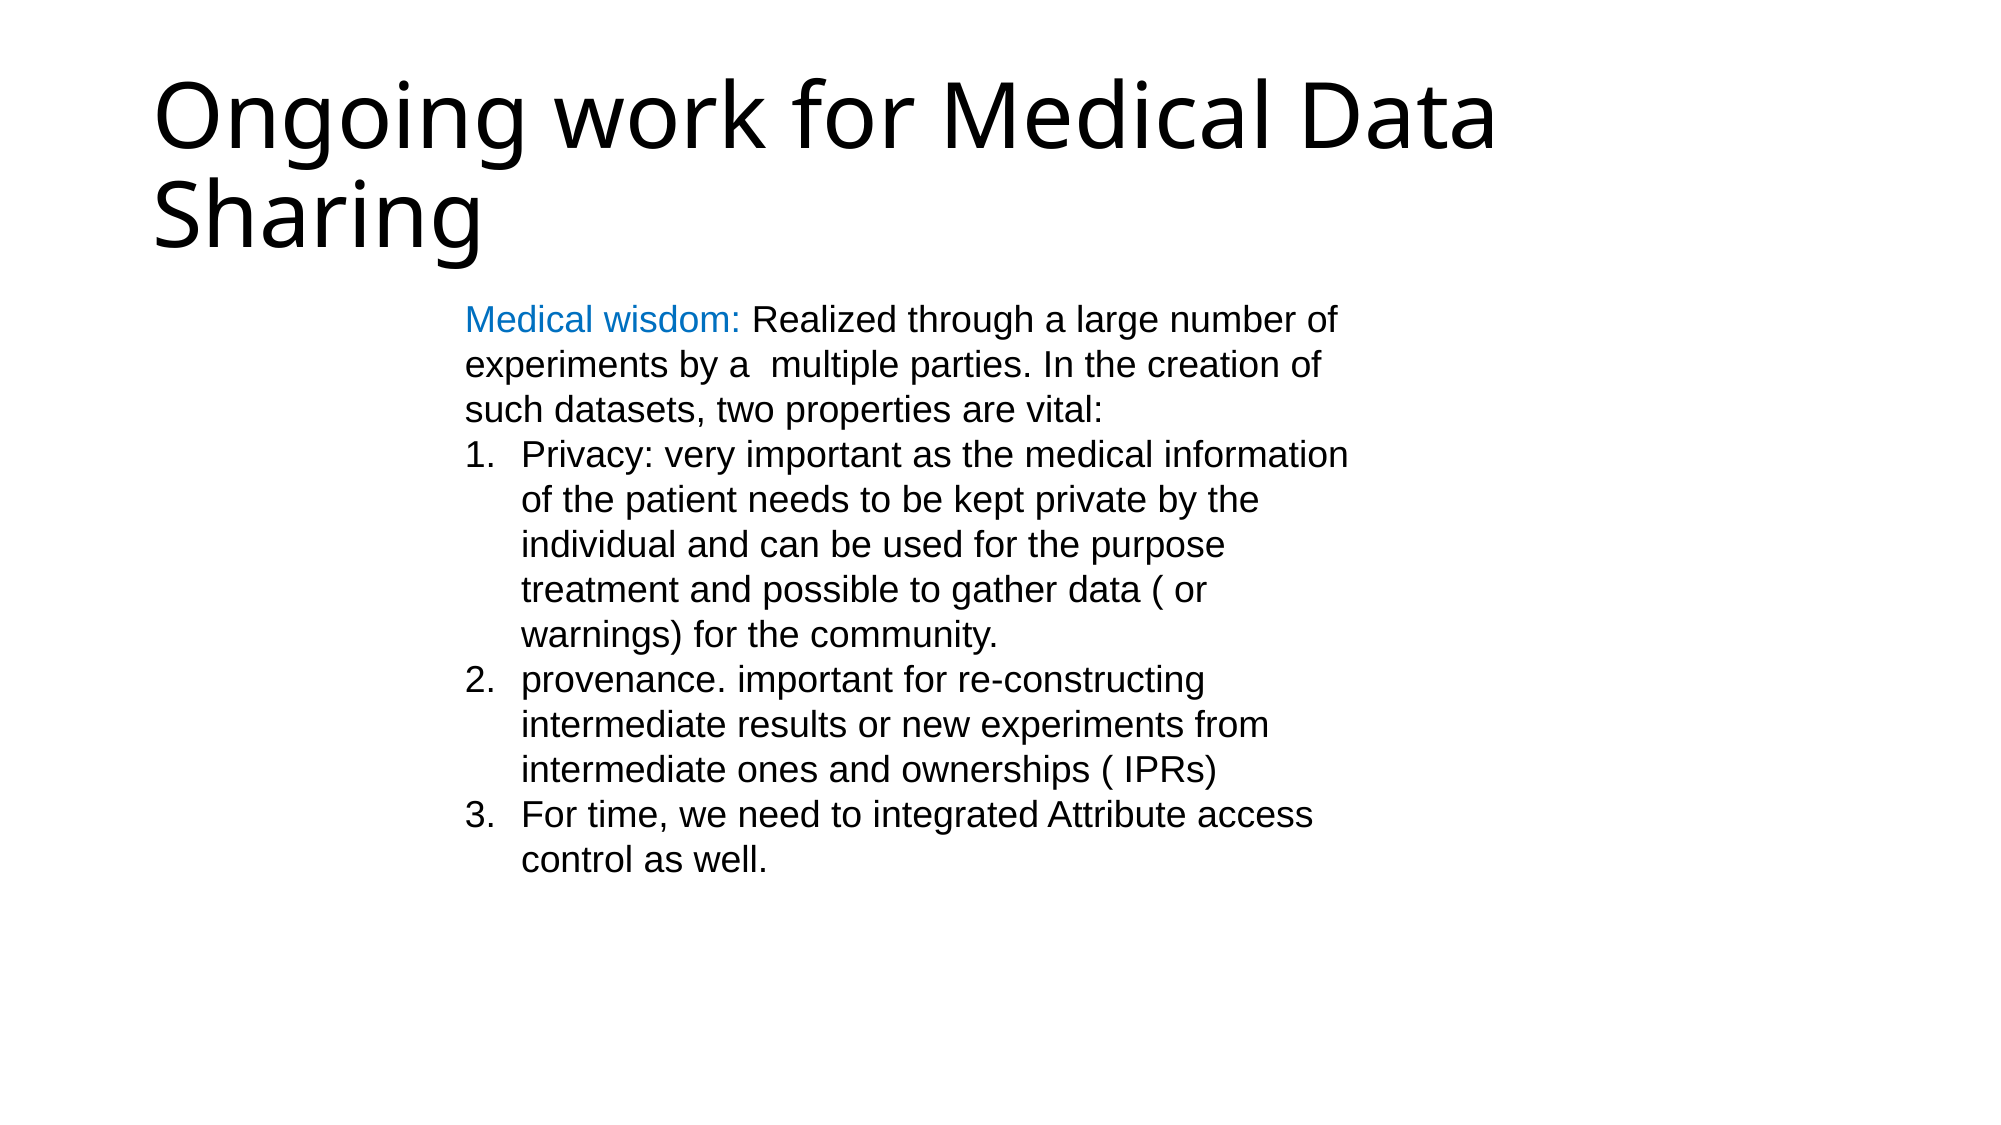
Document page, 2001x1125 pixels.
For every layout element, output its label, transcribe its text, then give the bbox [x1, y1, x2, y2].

title Ongoing work for Medical Data Sharing [137, 59, 1863, 278]
text_box Medical wisdom: Realized through a large number of experiments by a multiple parties. In the creation of such datasets, two properties are vital: Privacy: very important as the medical information of the patient needs to be kept private by the individual and can be used for the purpose treatment and possible to gather data ( or warnings) for the community. provenance. important for re-constructing intermediate results or new experiments from intermediate ones and ownerships ( IPRs) For time, we need to integrated Attribute access control as well. [450, 287, 1375, 888]
